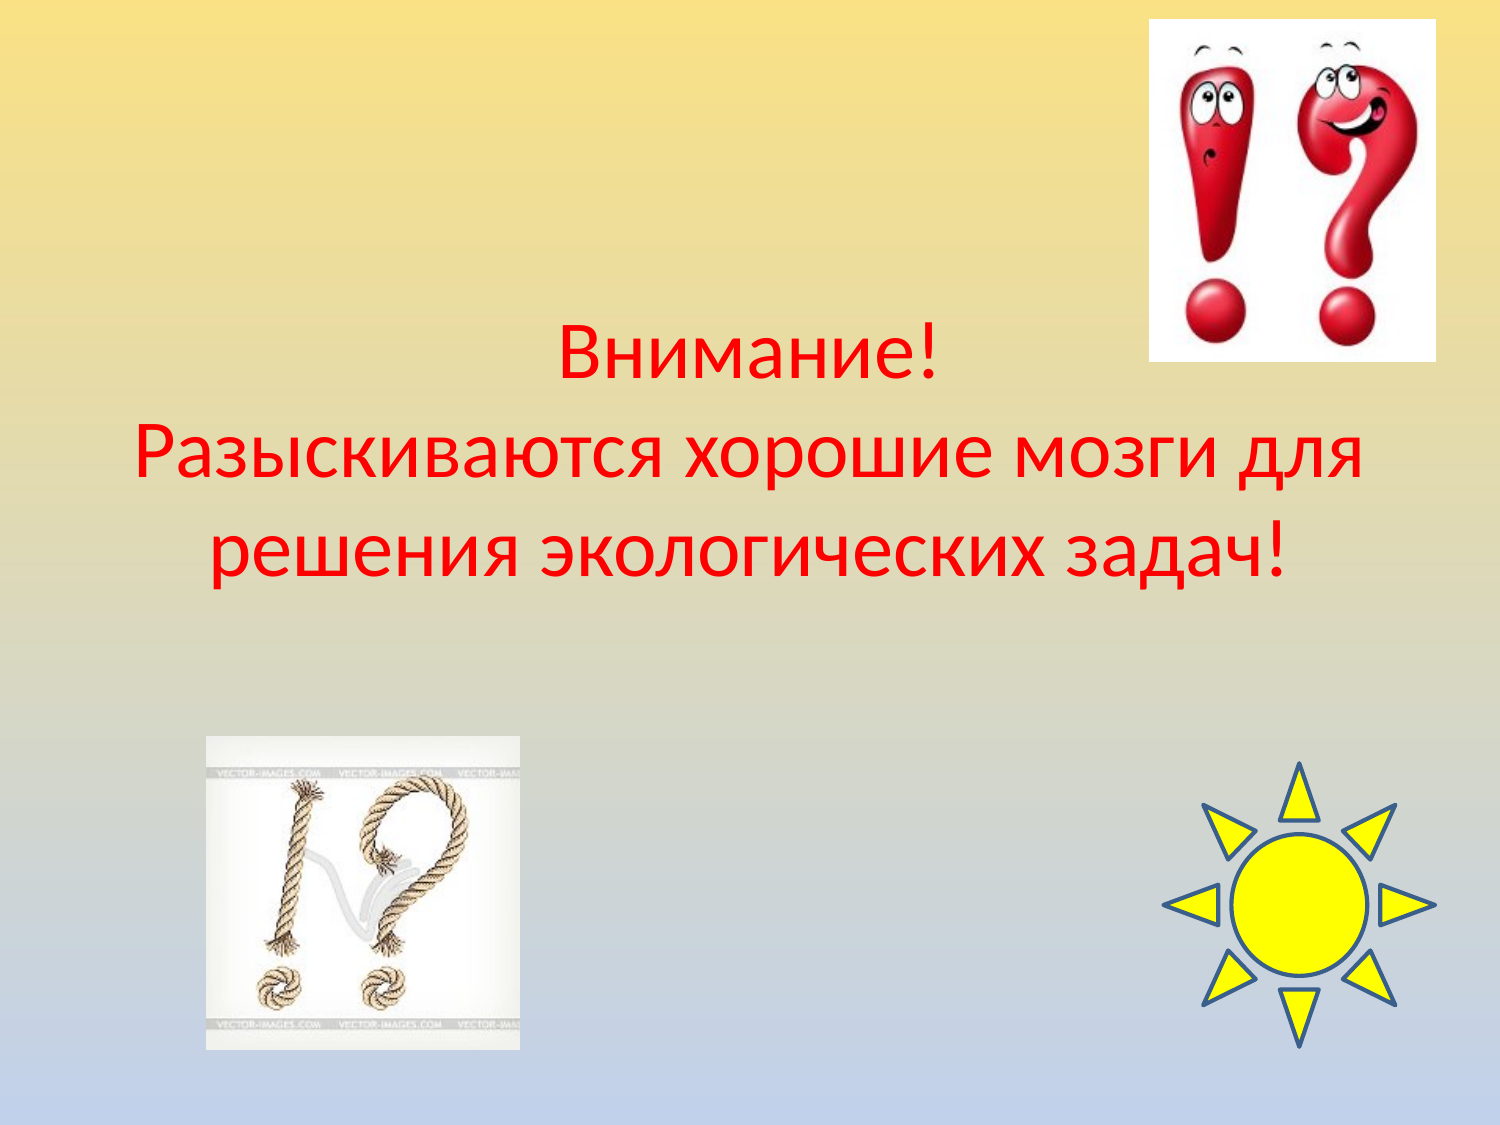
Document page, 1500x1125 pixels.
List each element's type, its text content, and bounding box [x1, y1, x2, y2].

picture [206, 736, 520, 1050]
text_box [1340, 802, 1398, 862]
title Внимание! Разыскиваются хорошие мозги для решения экологических задач! [75, 255, 1425, 634]
text_box [1201, 948, 1258, 1008]
text_box [1161, 882, 1221, 928]
text_box [1201, 802, 1258, 862]
text_box [1277, 761, 1321, 823]
text_box [1229, 832, 1370, 978]
text_box [1378, 882, 1438, 928]
picture [1148, 18, 1436, 362]
text_box [1340, 948, 1398, 1008]
text_box [1277, 987, 1321, 1049]
